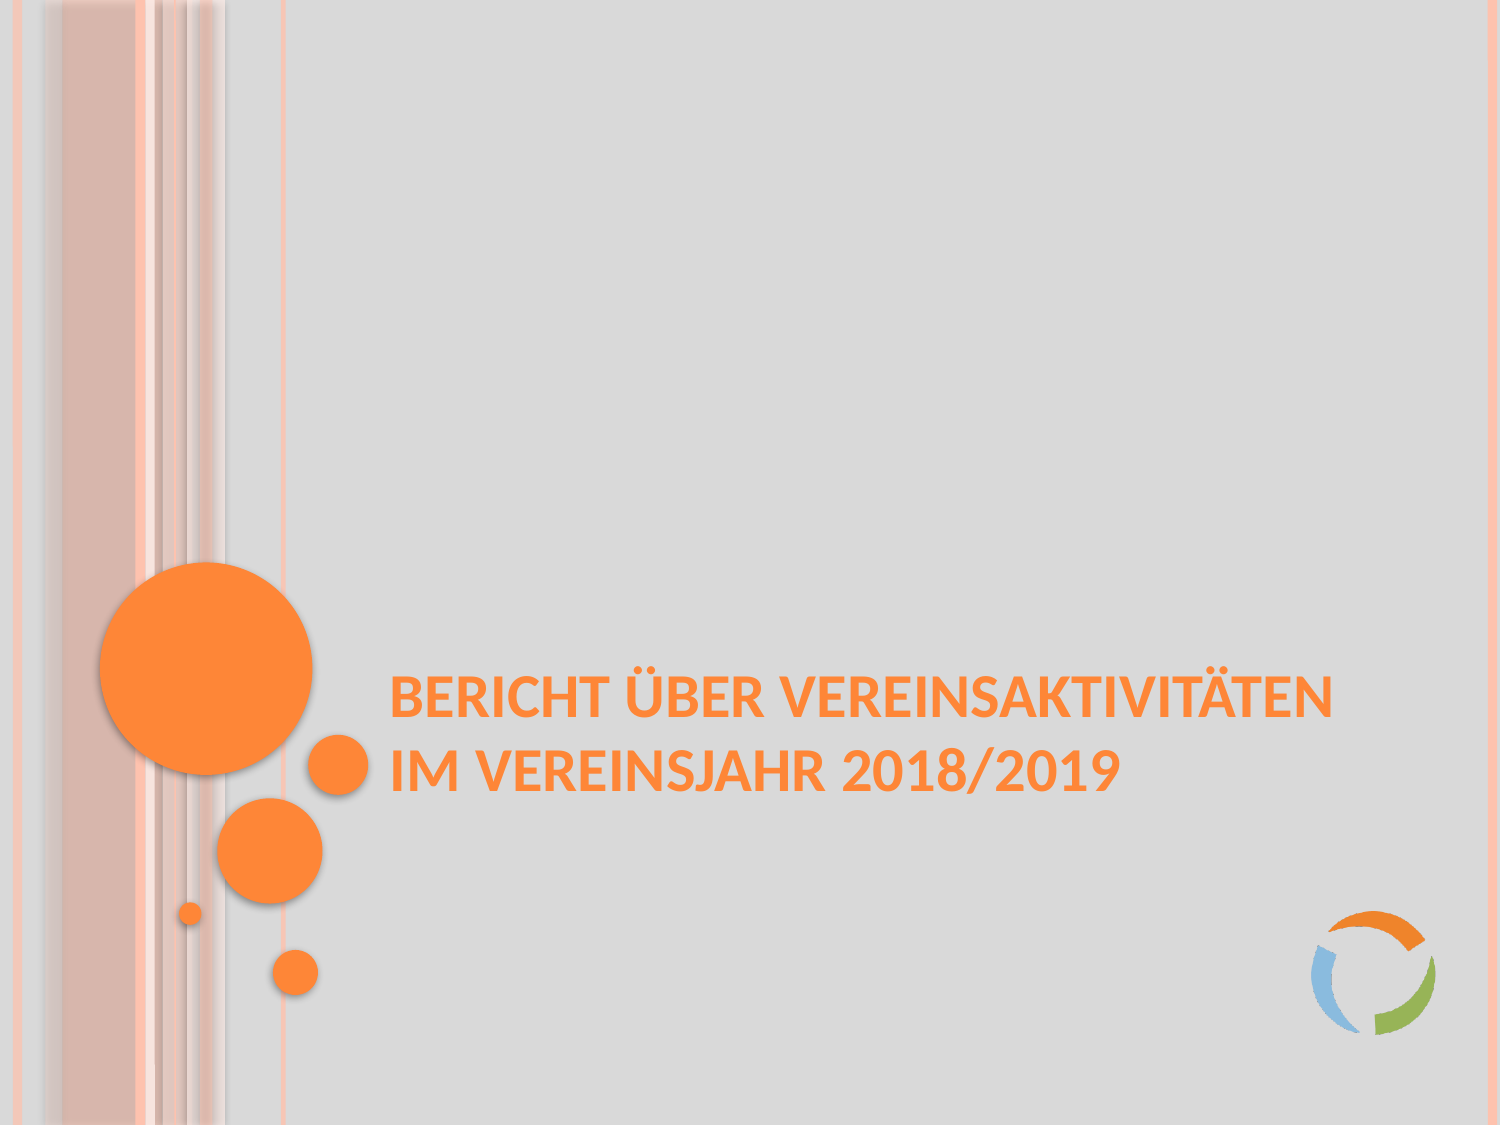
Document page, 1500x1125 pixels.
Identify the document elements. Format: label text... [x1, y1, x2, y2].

picture [1311, 911, 1436, 1035]
title Bericht über Vereinsaktivitäten im Vereinsjahr 2018/2019 [375, 474, 1388, 812]
